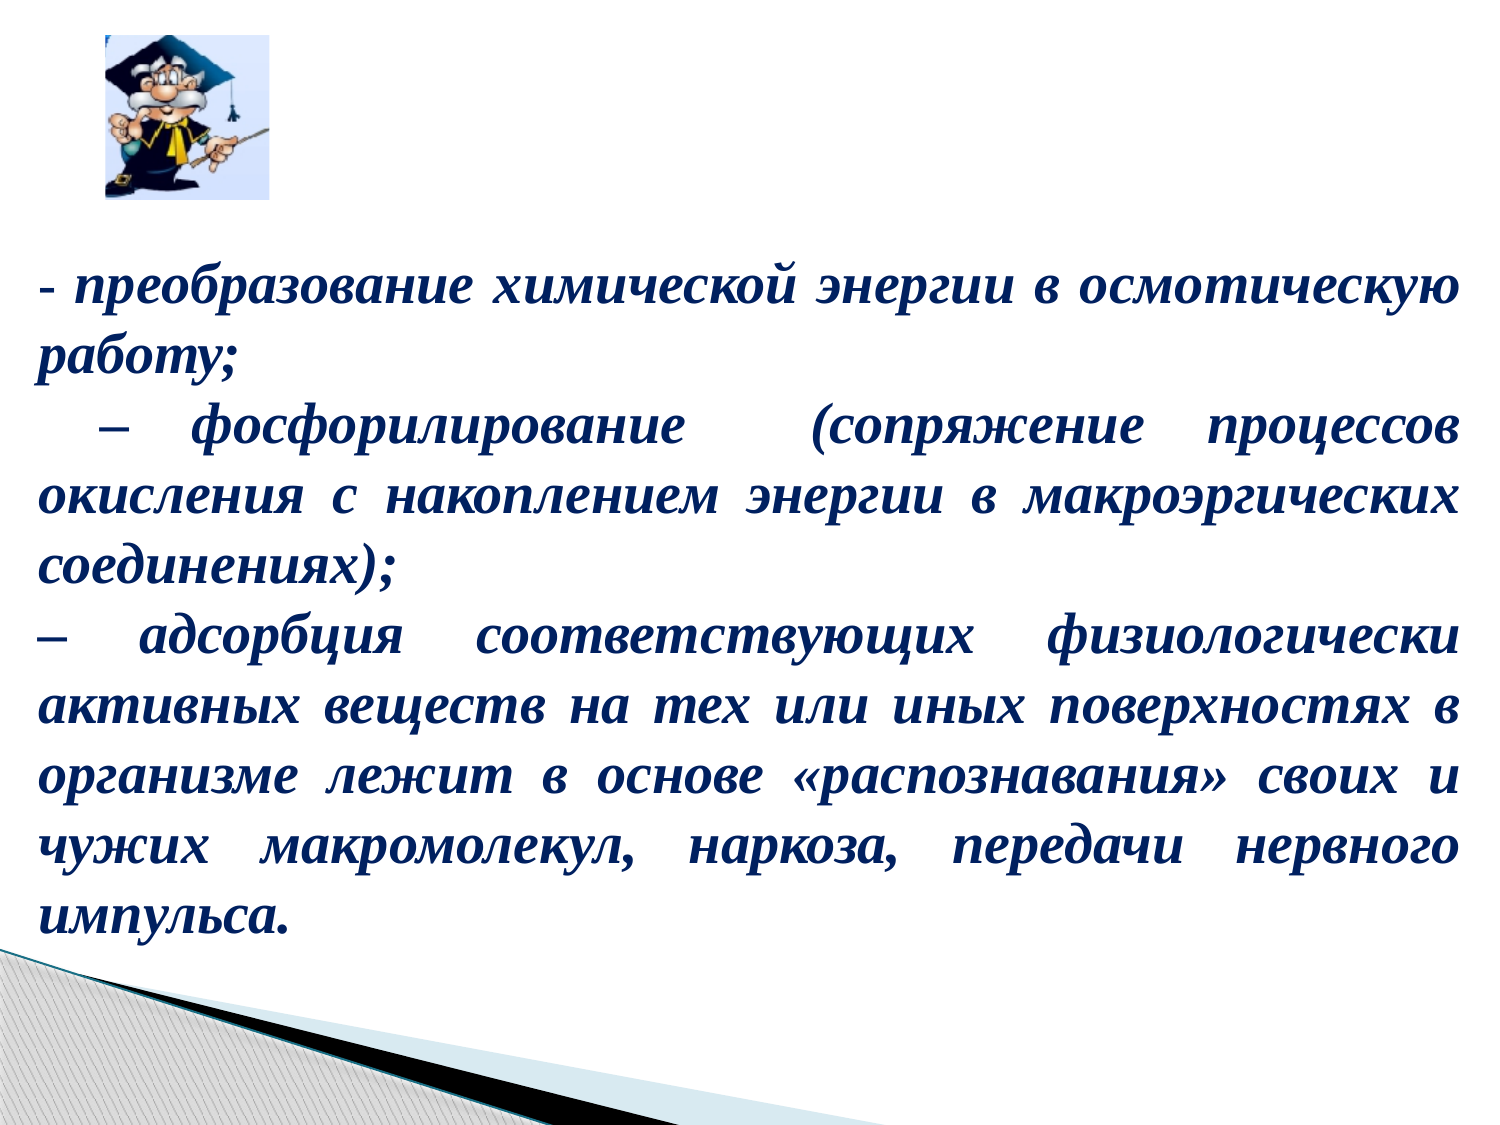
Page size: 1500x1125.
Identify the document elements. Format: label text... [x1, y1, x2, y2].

text_box - преобразование химической энергии в осмотическую работу; – фосфорилирование (сопряжение процессов окисления с накоплением энергии в макроэргических соединениях); – адсорбция соответствующих физиологически активных веществ на тех или иных поверхностях в организме лежит в основе «распознавания» своих и чужих макромолекул, наркоза, передачи нервного импульса. [23, 237, 1477, 953]
picture [105, 34, 270, 200]
